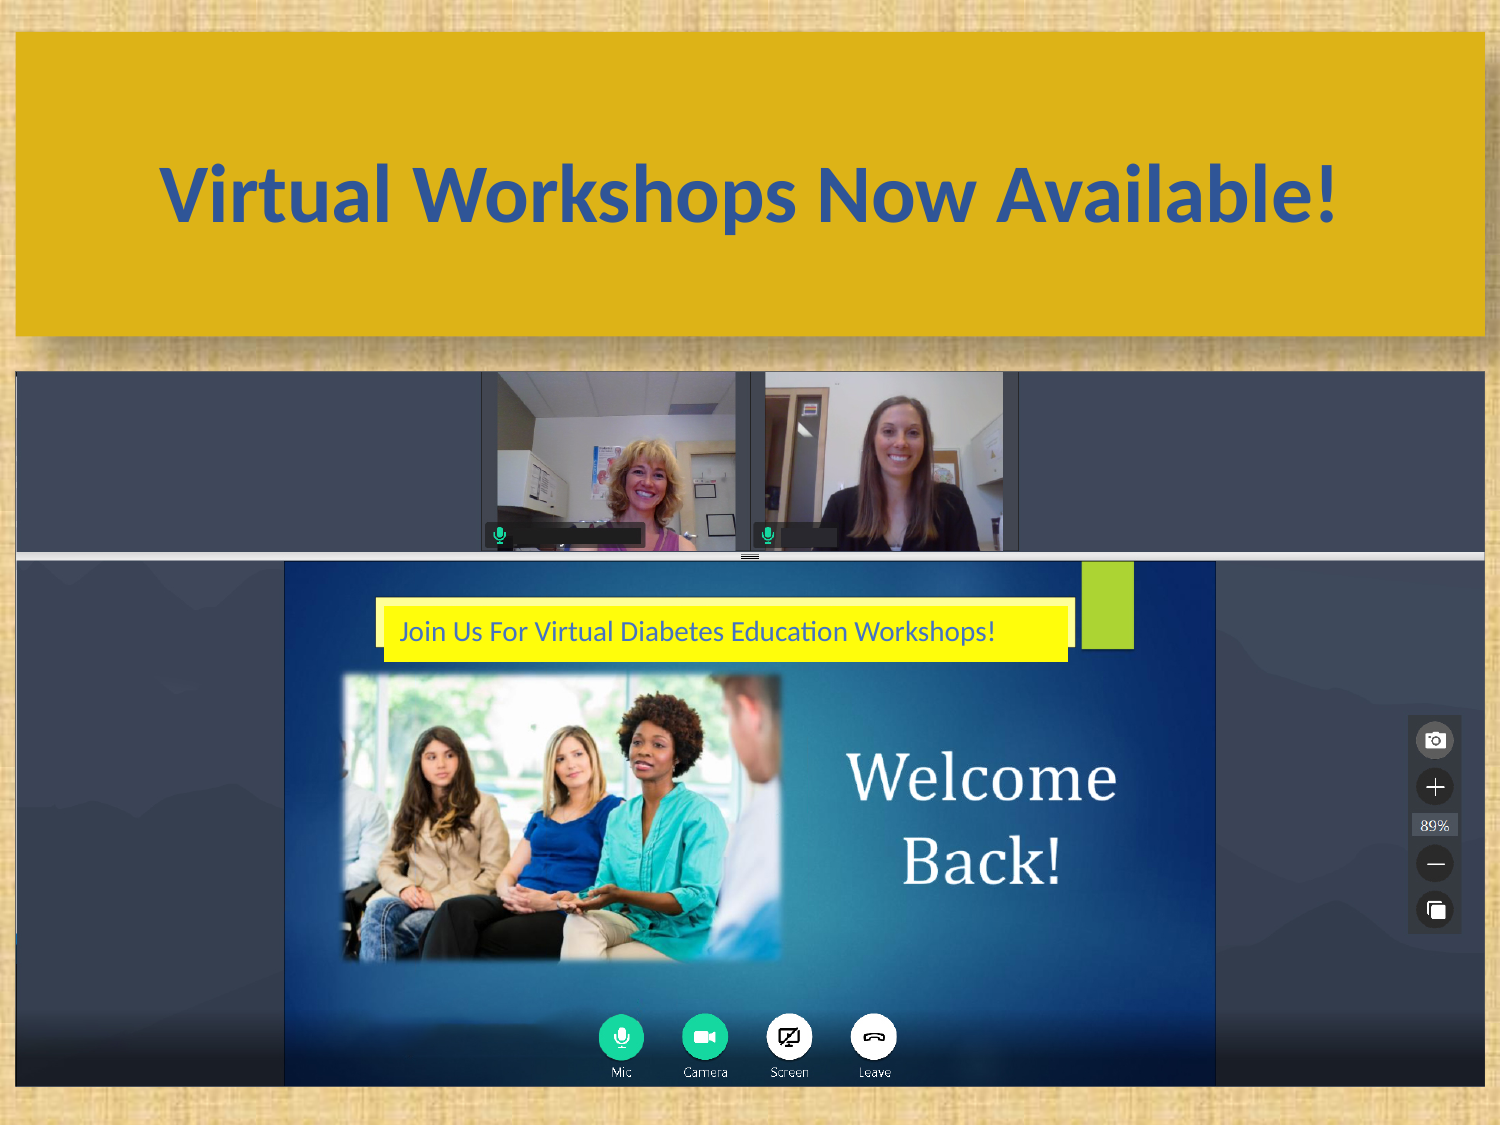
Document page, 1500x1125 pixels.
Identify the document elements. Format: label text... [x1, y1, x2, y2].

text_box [15, 371, 1485, 1087]
picture [0, 0, 1500, 1125]
text_box Virtual Workshops Now Available! [15, 31, 1485, 337]
